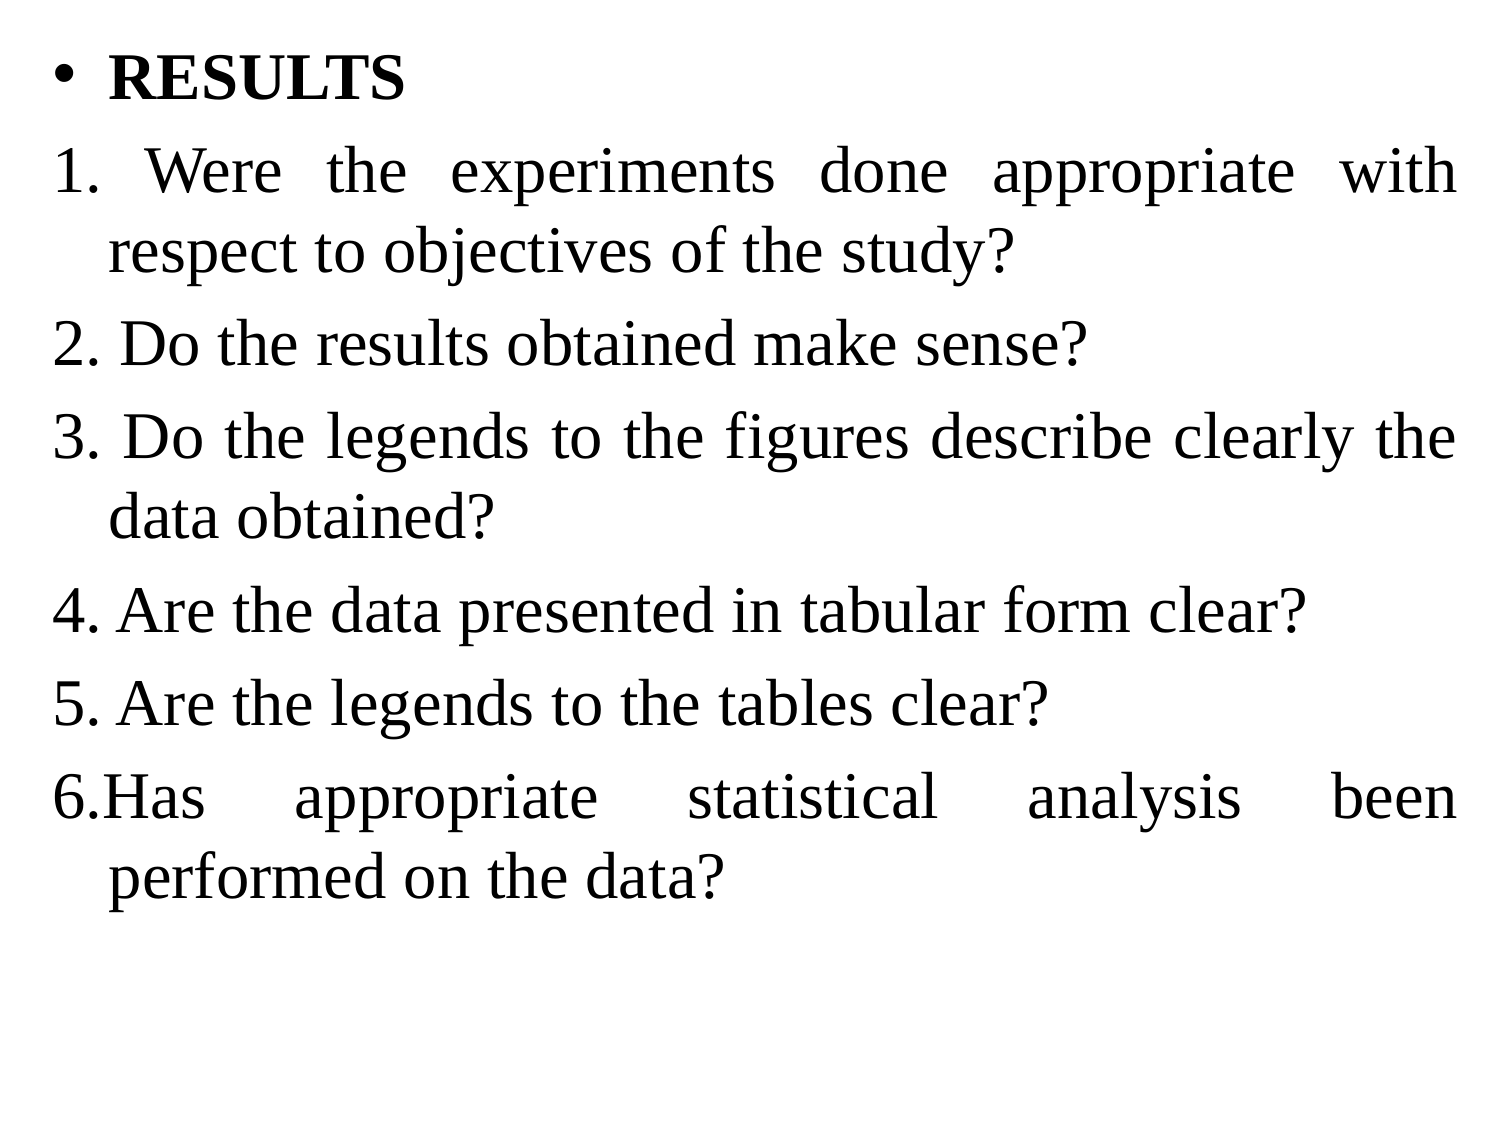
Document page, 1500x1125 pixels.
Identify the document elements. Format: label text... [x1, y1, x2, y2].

list RESULTS 1. Were the experiments done appropriate with respect to objectives of the study? 2. Do the results obtained make sense? 3. Do the legends to the figures describe clearly the data obtained? 4. Are the data presented in tabular form clear? 5. Are the legends to the tables clear? 6.Has appropriate statistical analysis been performed on the data? [37, 24, 1475, 1100]
